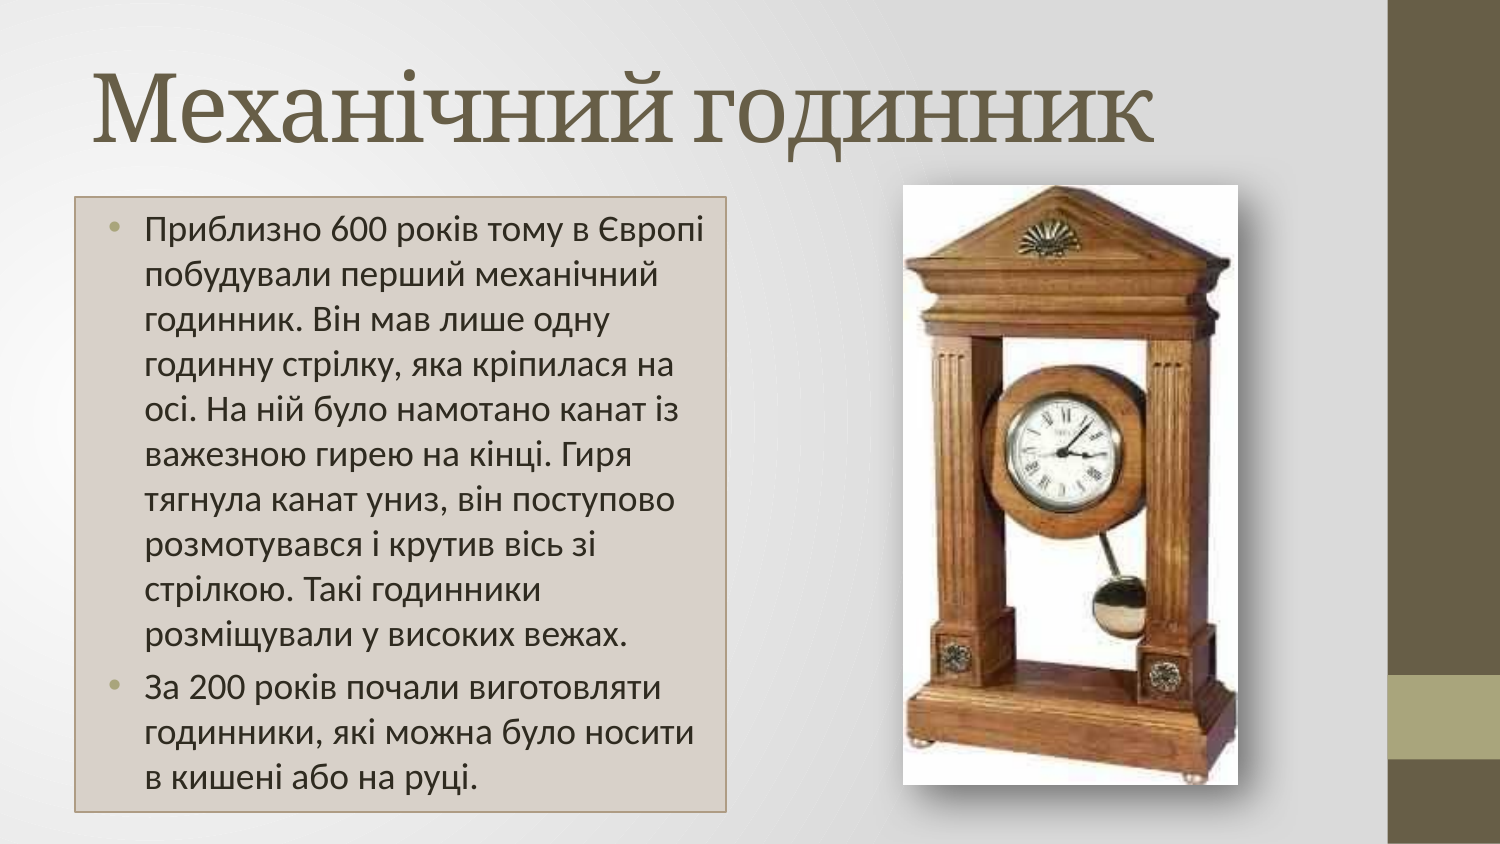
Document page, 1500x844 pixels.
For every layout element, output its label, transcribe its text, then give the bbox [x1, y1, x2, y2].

title Механічний годинник [75, 33, 1325, 175]
picture [902, 185, 1239, 786]
list Приблизно 600 років тому в Європі побудували перший механічний годинник. Він мав лише одну годинну стрілку, яка кріпилася на осі. На ній було намотано канат із важезною гирею на кінці. Гиря тягнула канат униз, він поступово розмотувався і крутив вісь зі стрілкою. Такі годинники розміщували у високих вежах. За 200 років почали виготовляти годинники, які можна було носити в кишені або на руці. [74, 196, 727, 813]
